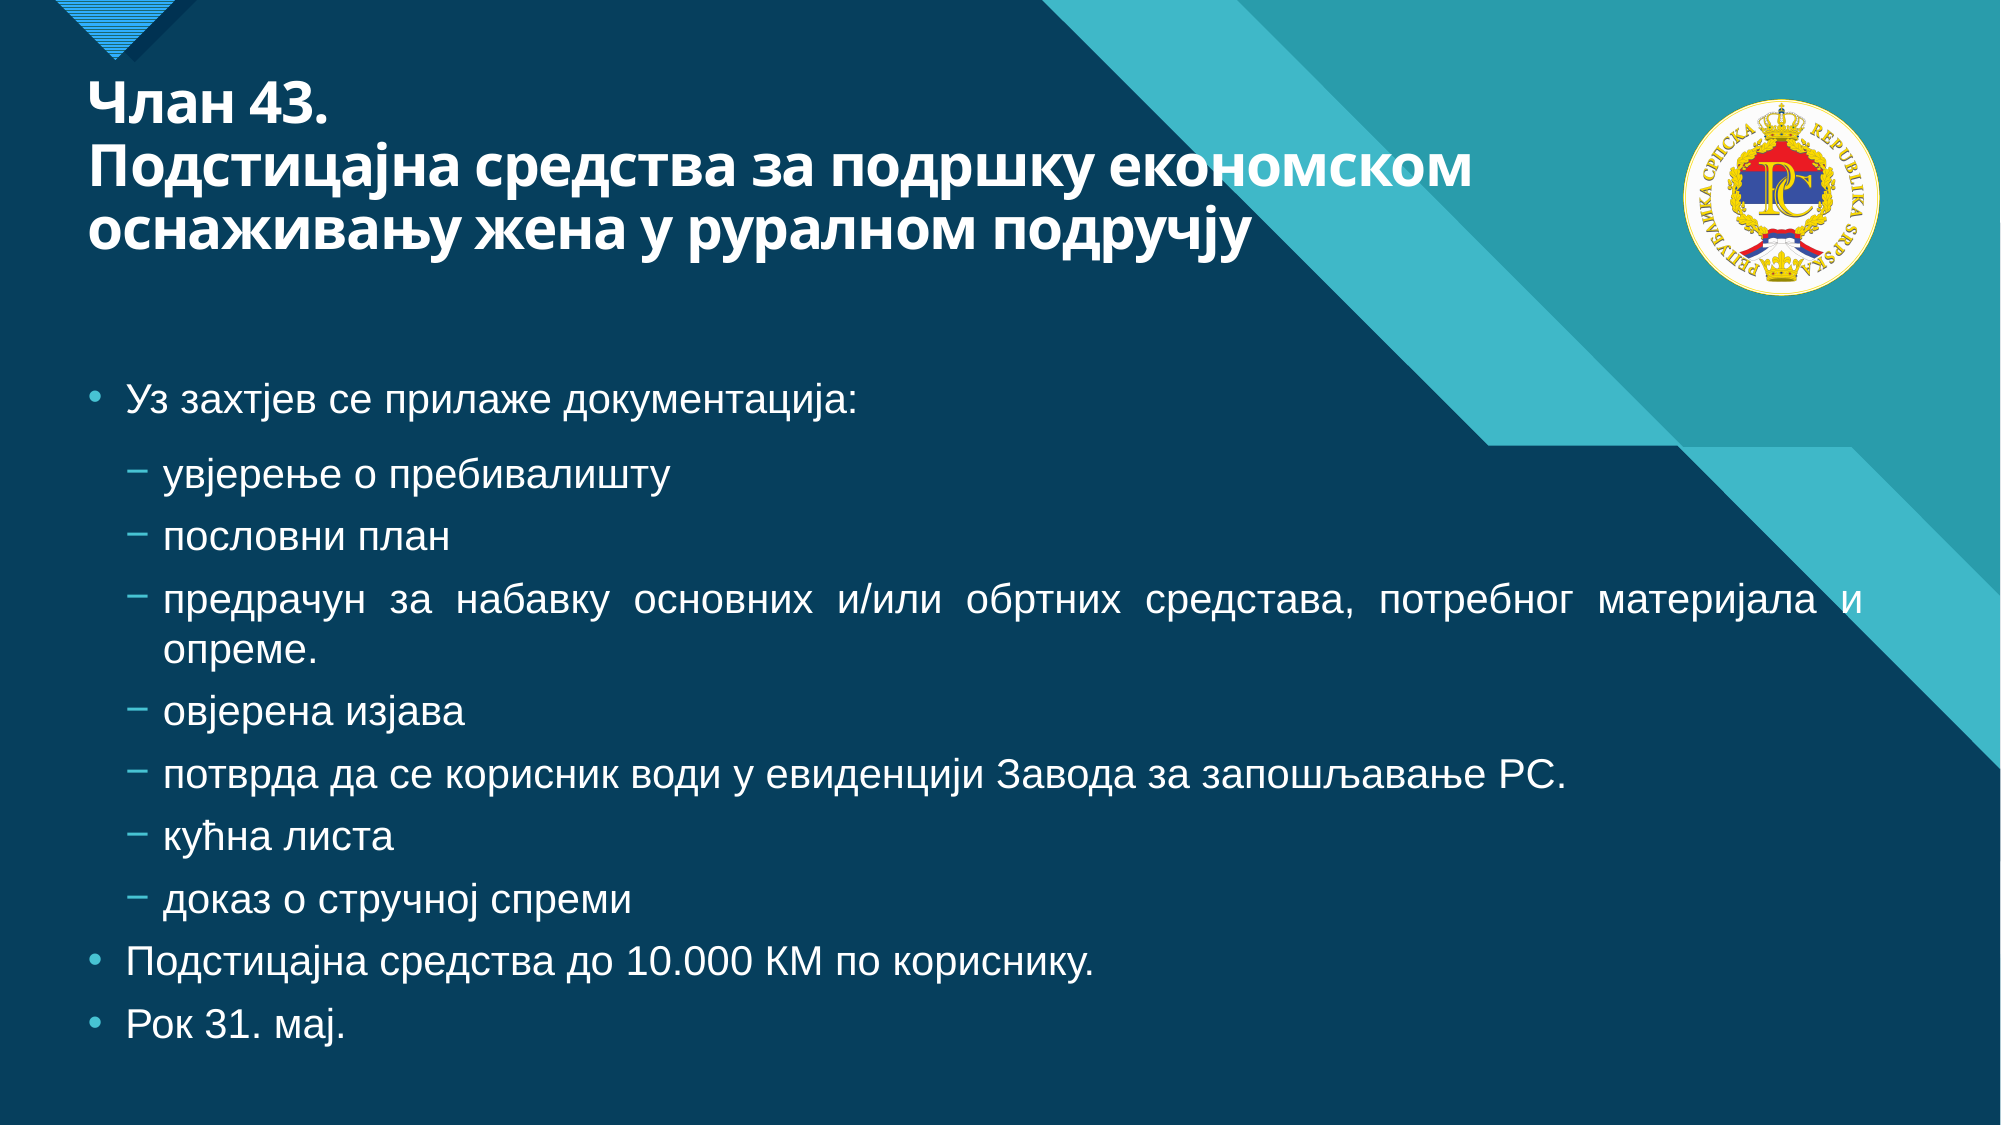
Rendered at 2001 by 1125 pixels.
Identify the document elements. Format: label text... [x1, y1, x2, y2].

title Члан 43. Подстицајна средства за подршку економском оснаживању жена у руралном подручју [72, 66, 1620, 273]
list Уз захтјев се прилаже документација: увјерење о пребивалишту пословни план предрачун за набавку основних и/или обртних средстава, потребног материјала и опреме. овјерена изјава потврда да се корисник води у евиденцији Завода за запошљавање РС. кућна листа доказ о стручној спреми Подстицајна средства до 10.000 КМ по кориснику. Рок 31. мај. [72, 363, 1880, 1125]
picture [1683, 99, 1880, 296]
